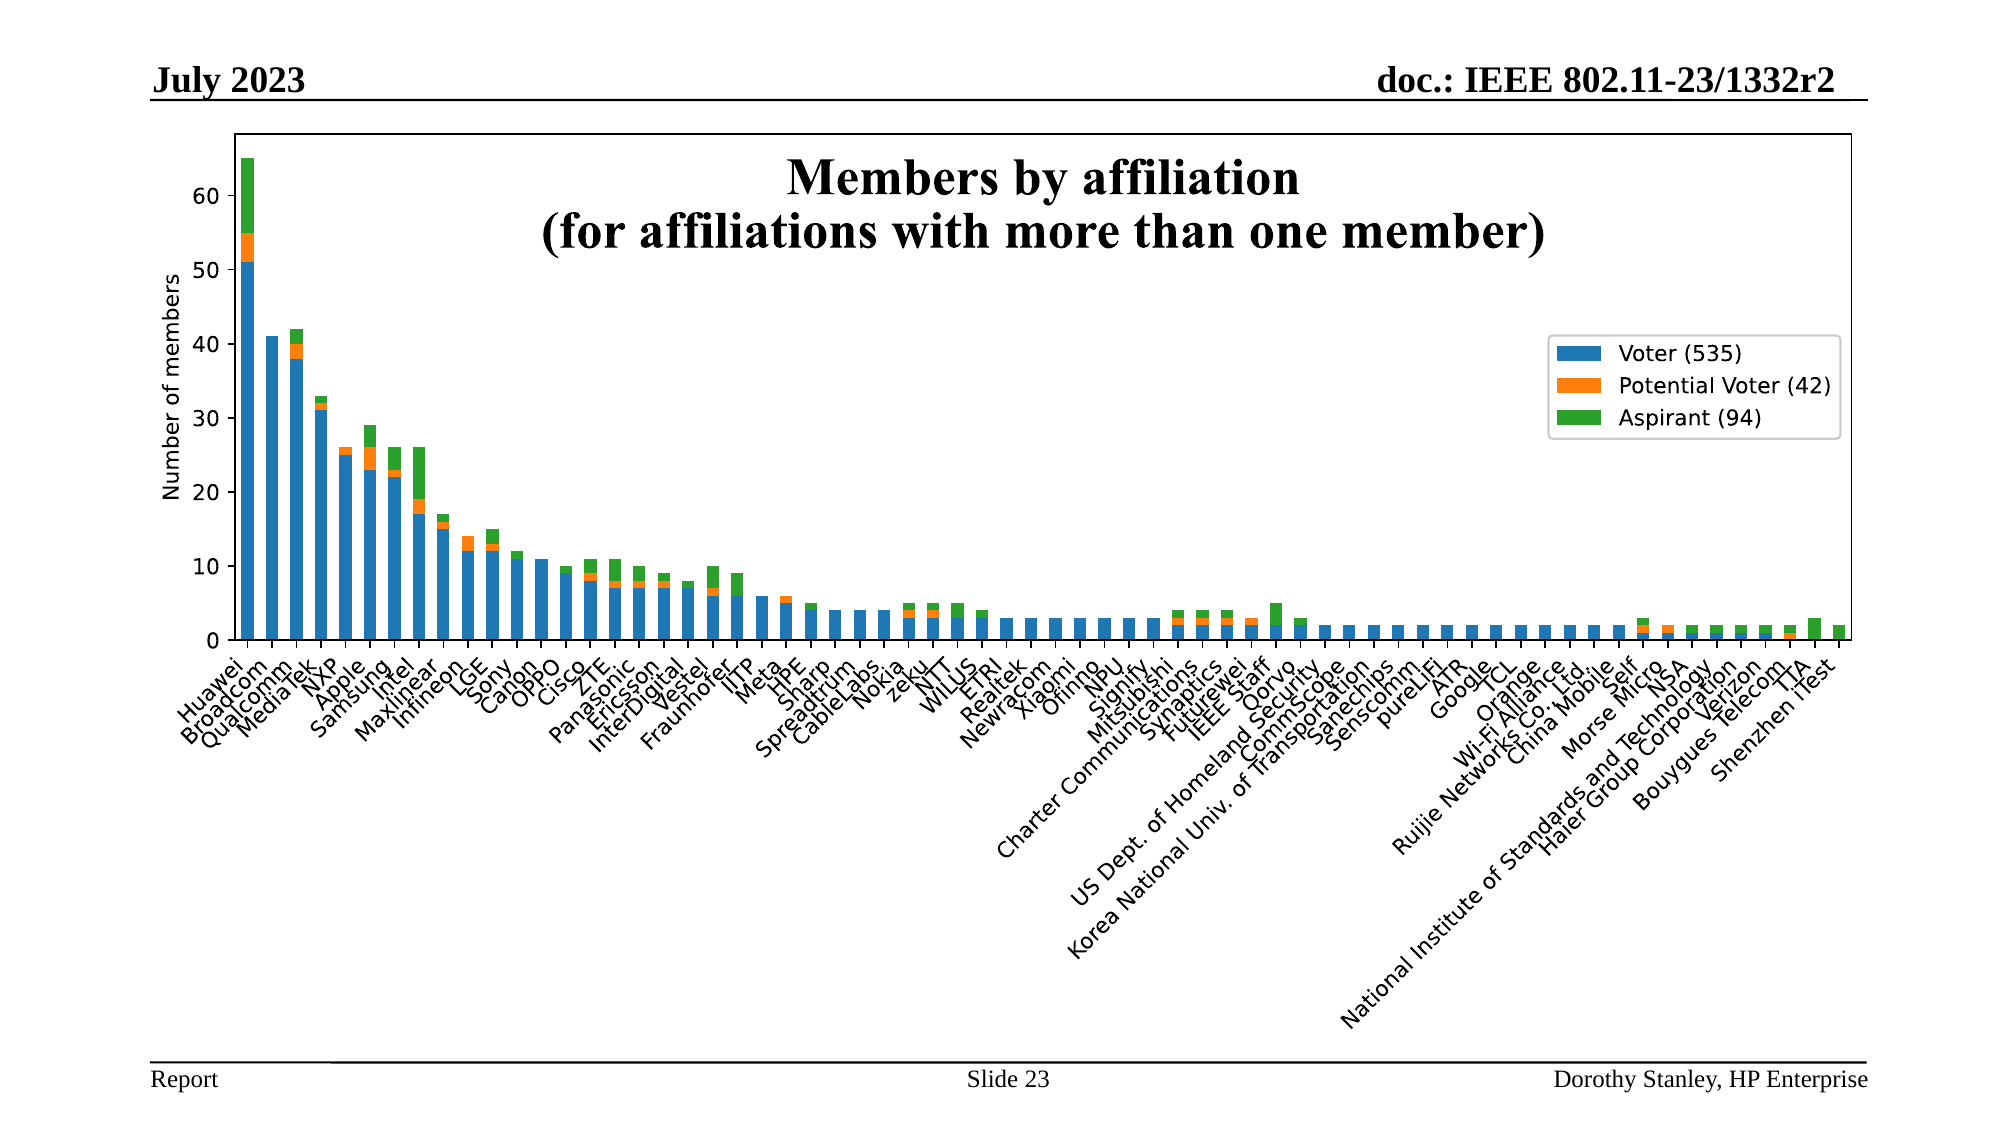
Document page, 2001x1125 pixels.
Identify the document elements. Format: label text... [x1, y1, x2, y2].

slide_number Slide 23 [964, 1070, 1053, 1093]
picture [137, 110, 1880, 1063]
footer Dorothy Stanley, HP Enterprise [1512, 1070, 1869, 1093]
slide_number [152, 54, 406, 101]
